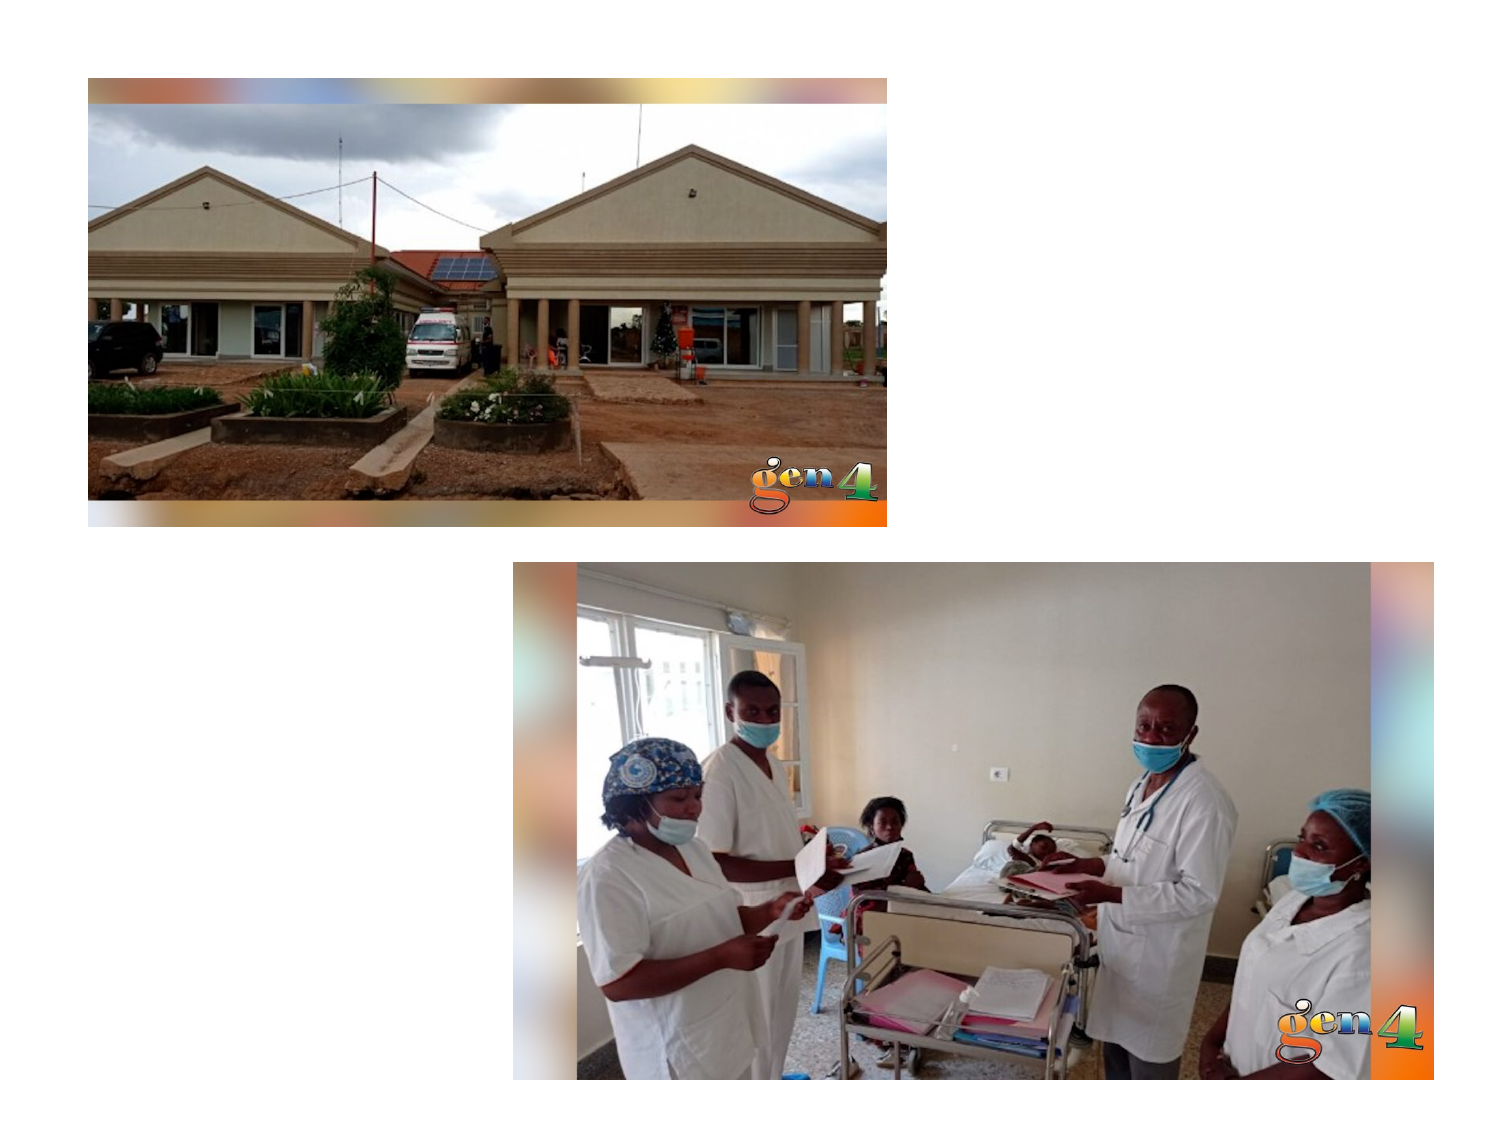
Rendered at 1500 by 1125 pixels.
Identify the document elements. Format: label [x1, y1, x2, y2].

picture [513, 562, 1435, 1081]
picture [88, 77, 887, 528]
